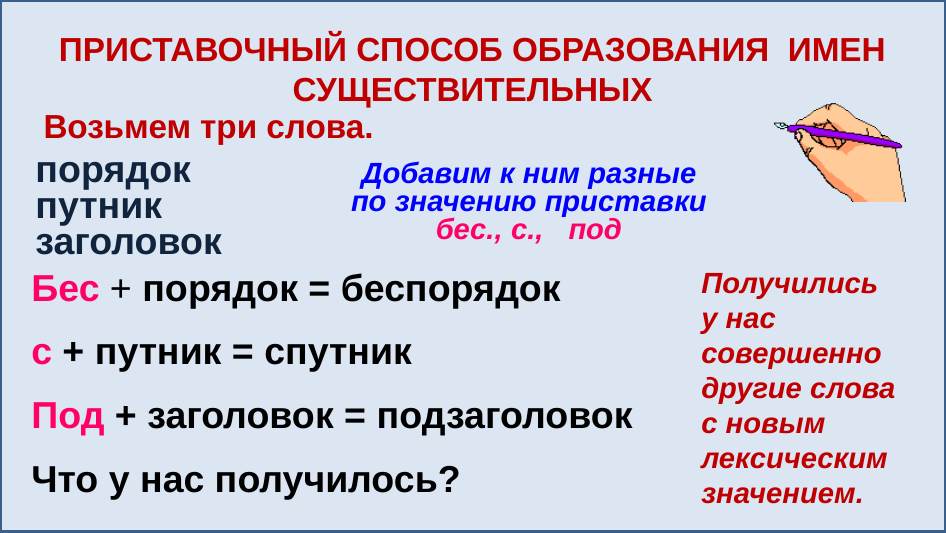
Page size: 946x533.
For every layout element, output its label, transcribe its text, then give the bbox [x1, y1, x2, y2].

text_box [0, 0, 946, 533]
text_box Бес + порядок = беспорядок с + путник = спутник Под + заголовок = подзаголовок Что у нас получилось? [22, 259, 646, 533]
text_box Возьмем три слова. [28, 98, 548, 153]
list порядок путник заголовок [35, 153, 773, 263]
picture [774, 94, 924, 202]
text_box Добавим к ним разные по значению приставки бес., с., под [335, 153, 723, 253]
text_box Получились у нас совершенно другие слова с новым лексическим значением. [686, 256, 923, 533]
title ПРИСТАВОЧНЫЙ СПОСОБ ОБРАЗОВАНИЯ ИМЕН СУЩЕСТВИТЕЛЬНЫХ [22, 28, 923, 110]
